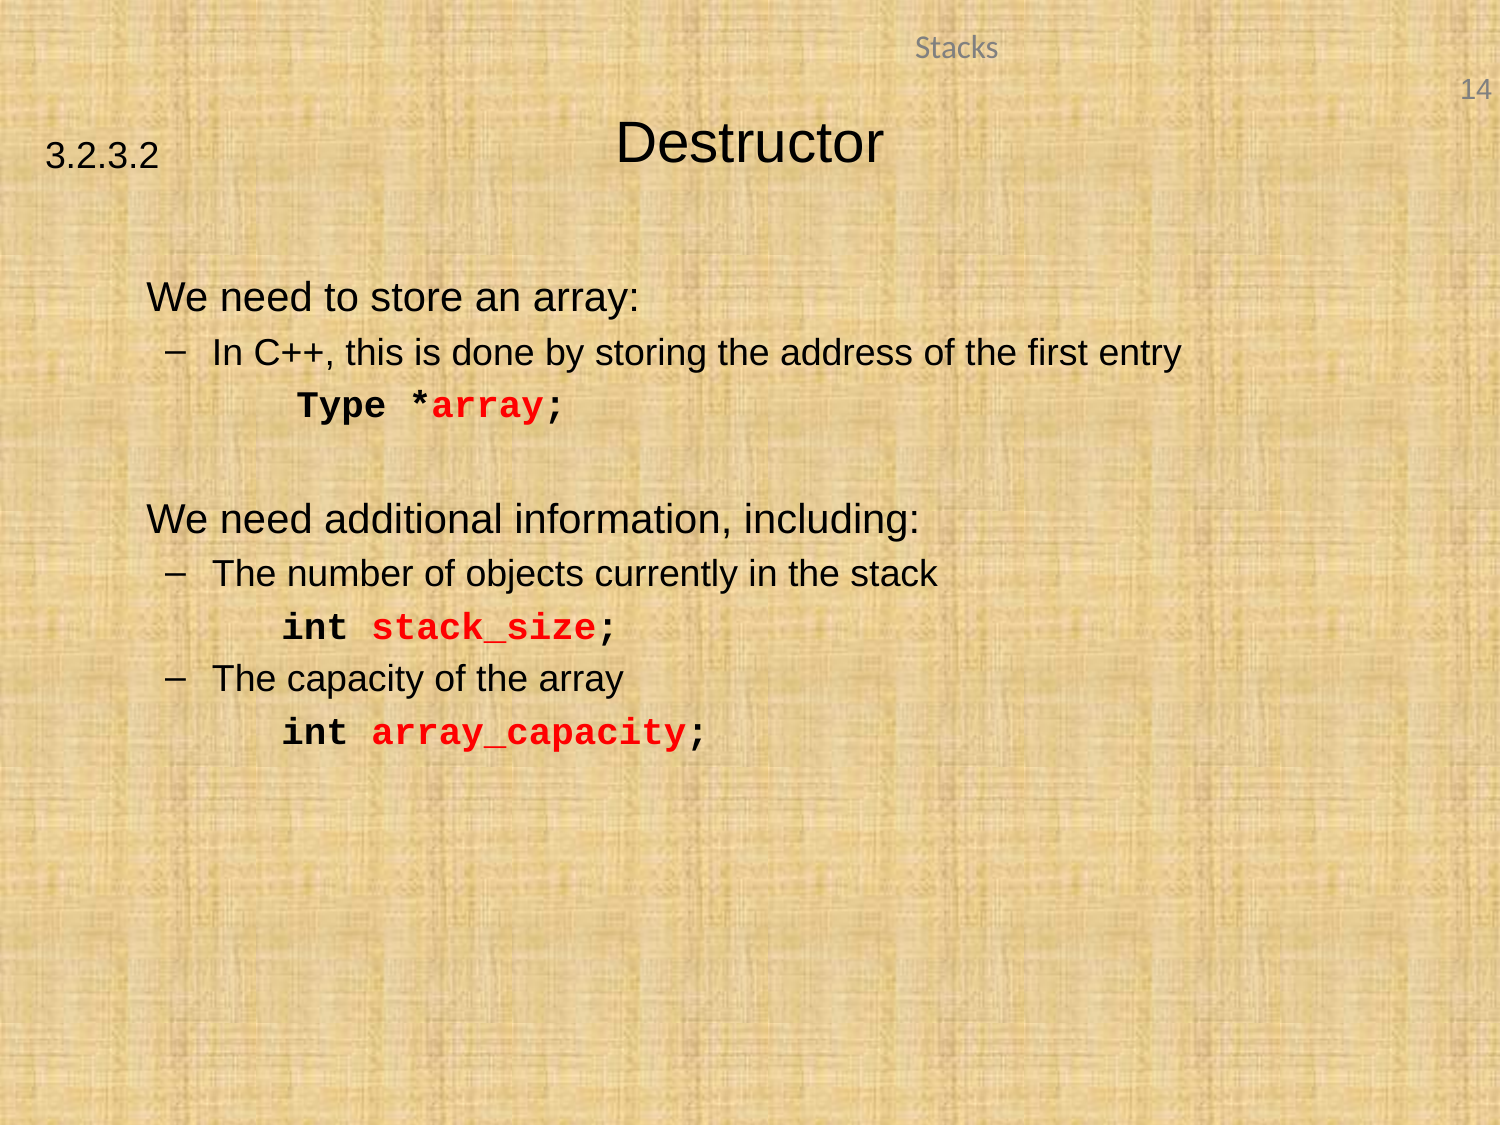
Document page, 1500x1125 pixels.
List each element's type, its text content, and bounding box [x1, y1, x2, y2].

text_box 3.2.3.2 [30, 124, 175, 184]
list We need to store an array: In C++, this is done by storing the address of the first entry Type *array; We need additional information, including: The number of objects currently in the stack int stack_size; The capacity of the array int array_capacity; [74, 262, 1426, 1006]
picture [0, 0, 1500, 1125]
title Destructor [74, 44, 1426, 233]
